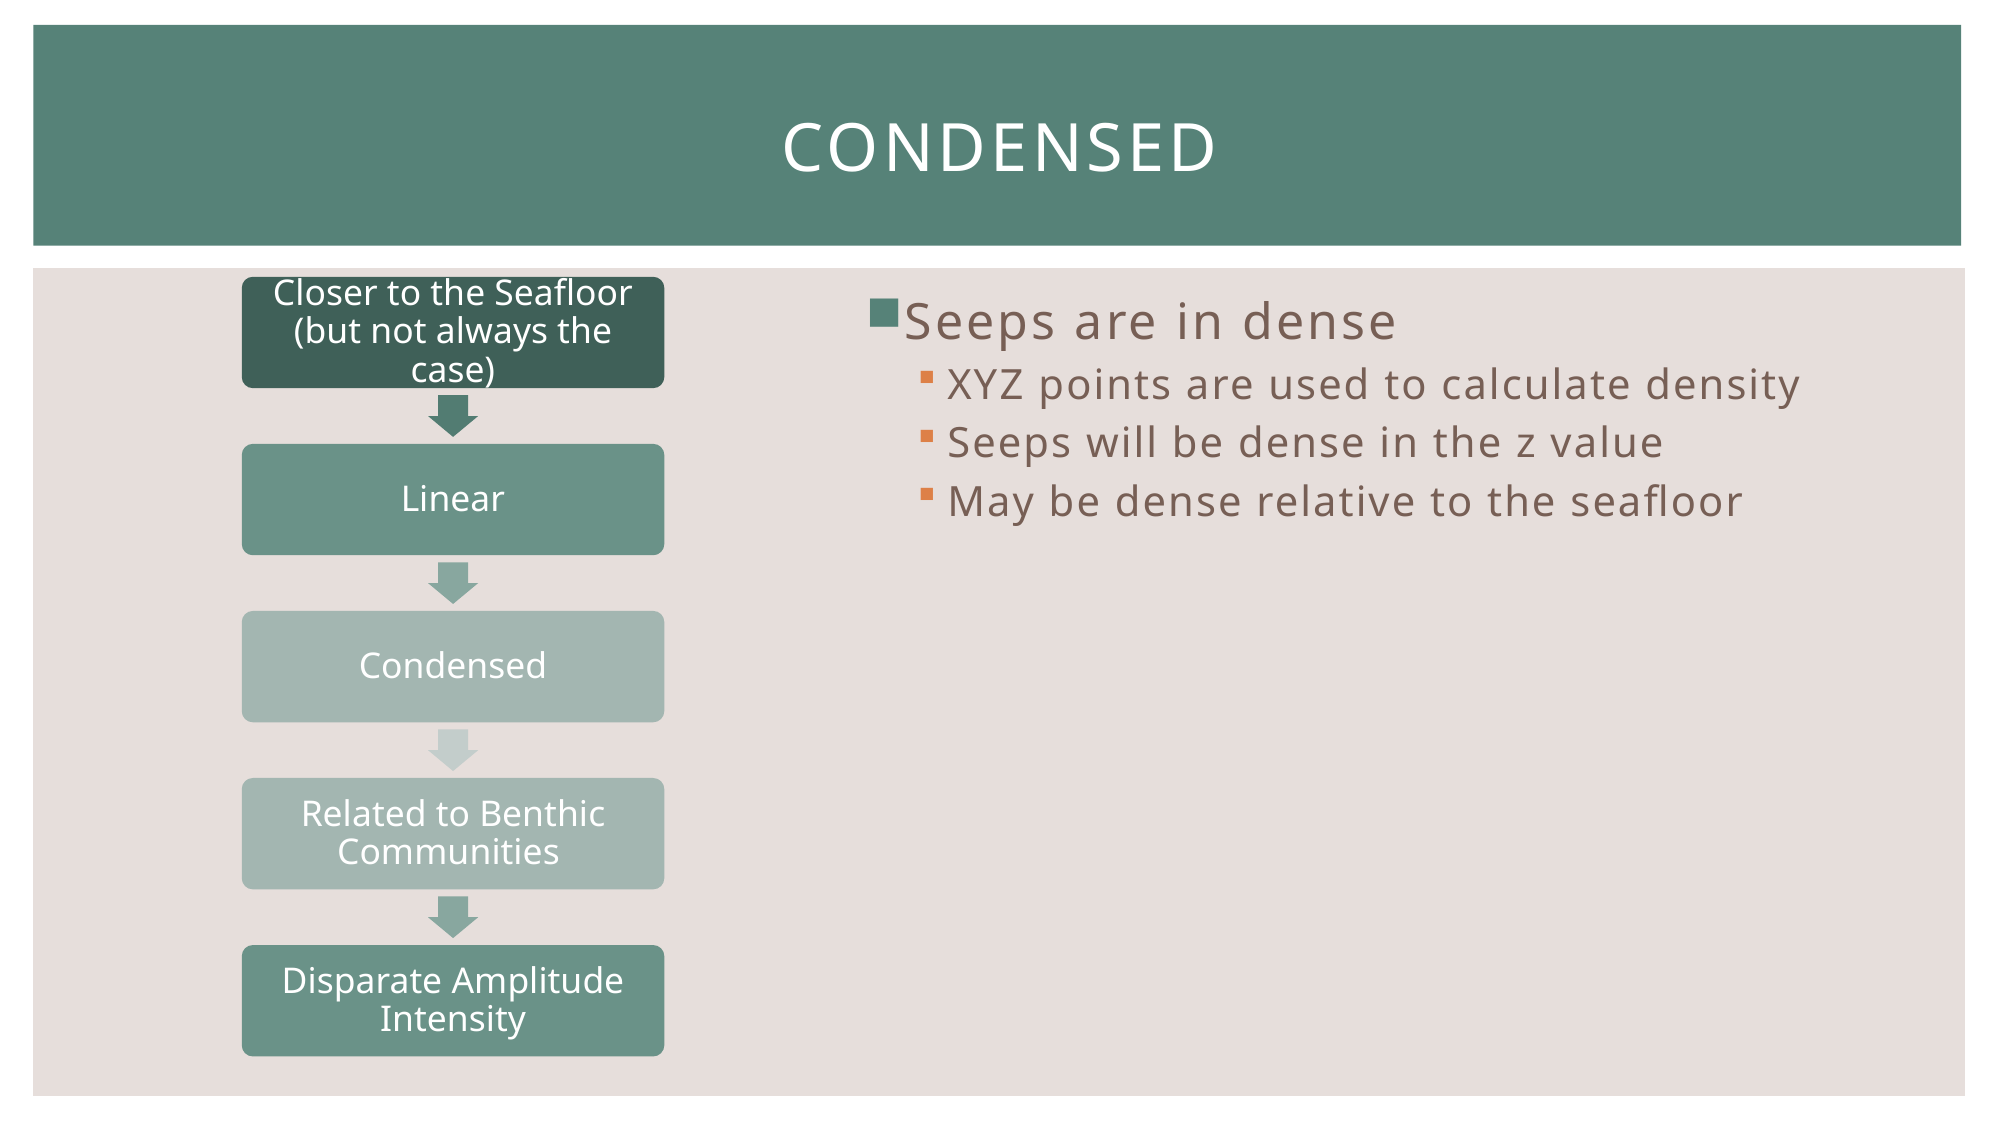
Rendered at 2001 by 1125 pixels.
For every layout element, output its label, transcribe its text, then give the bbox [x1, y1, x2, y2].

list Seeps are in dense XYZ points are used to calculate density Seeps will be dense in the z value May be dense relative to the seafloor [842, 281, 1923, 1005]
text_box [428, 896, 479, 939]
text_box Related to Benthic Communities [241, 777, 665, 890]
text_box Closer to the Seafloor (but not always the case) [241, 276, 665, 389]
text_box Condensed [241, 610, 665, 723]
text_box [428, 729, 479, 772]
text_box [428, 395, 479, 437]
text_box Disparate Amplitude Intensity [241, 945, 665, 1057]
text_box Linear [241, 443, 665, 556]
text_box [428, 562, 479, 604]
title condensed [83, 58, 1917, 232]
